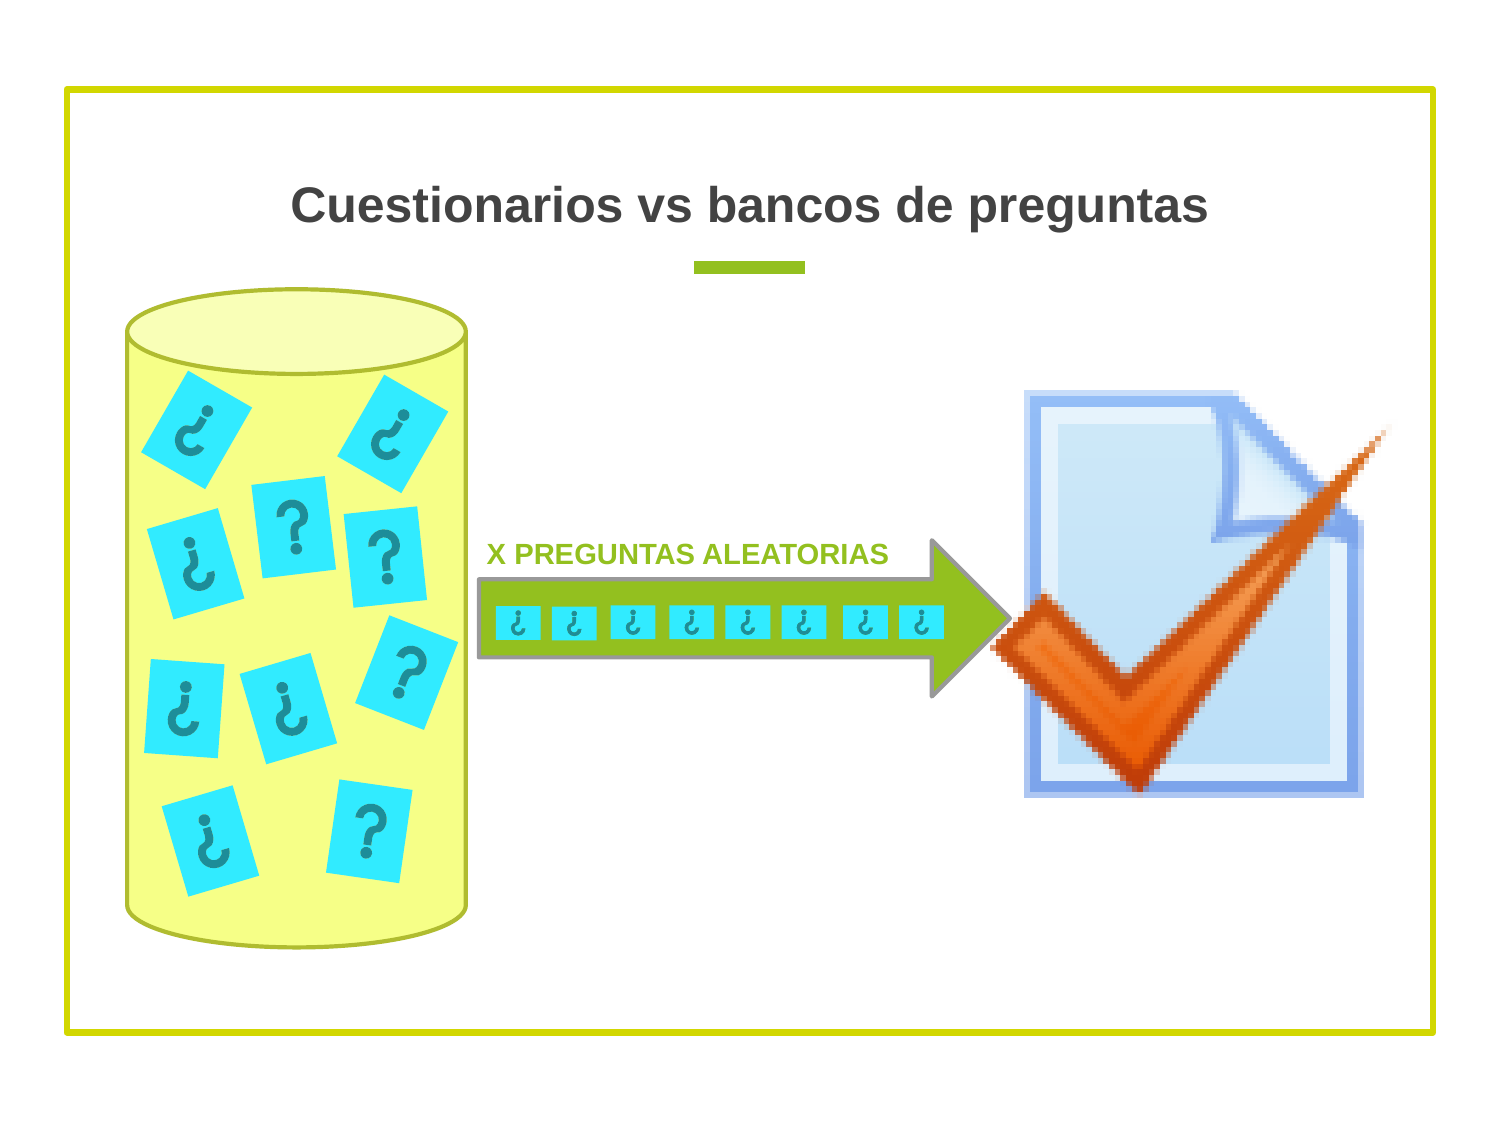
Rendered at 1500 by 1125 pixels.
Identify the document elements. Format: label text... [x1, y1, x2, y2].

picture [950, 322, 1432, 832]
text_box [471, 527, 1011, 697]
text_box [126, 289, 467, 948]
title Cuestionarios vs bancos de preguntas [0, 47, 1500, 248]
text_box [66, 248, 1434, 1033]
